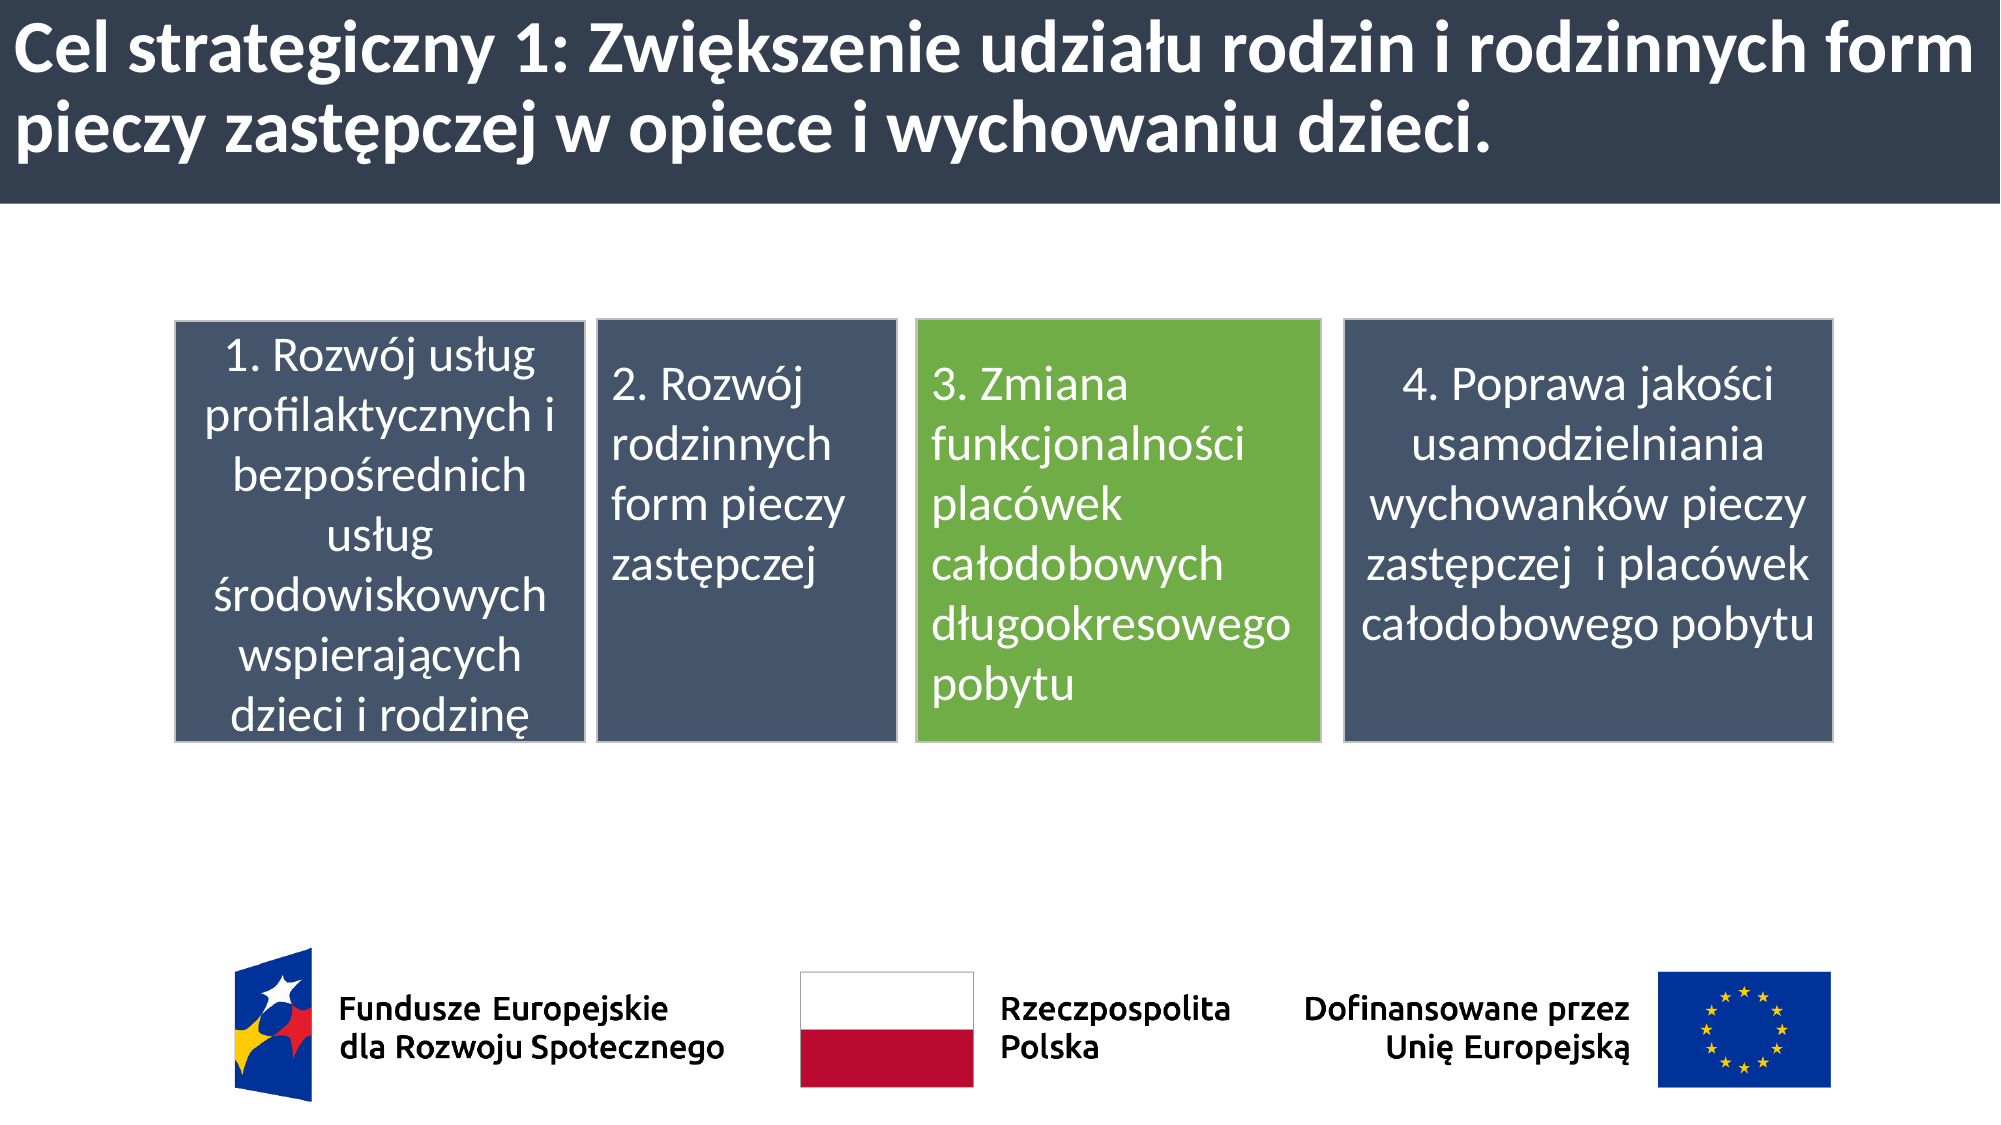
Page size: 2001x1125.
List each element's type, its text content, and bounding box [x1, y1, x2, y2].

text_box 1. Rozwój usług profilaktycznych i bezpośrednich usług środowiskowych wspierających dzieci i rodzinę [174, 320, 586, 743]
picture [196, 909, 1869, 1125]
text_box 4. Poprawa jakości usamodzielniania wychowanków pieczy zastępczej i placówek całodobowego pobytu [1343, 318, 1834, 743]
text_box 3. Zmiana funkcjonalności placówek całodobowych długookresowego pobytu [915, 318, 1322, 743]
text_box Cel strategiczny 1: Zwiększenie udziału rodzin i rodzinnych form pieczy zastępczej w opiece i wychowaniu dzieci. [0, 0, 2000, 204]
text_box 2. Rozwój rodzinnych form pieczy zastępczej [596, 318, 898, 743]
